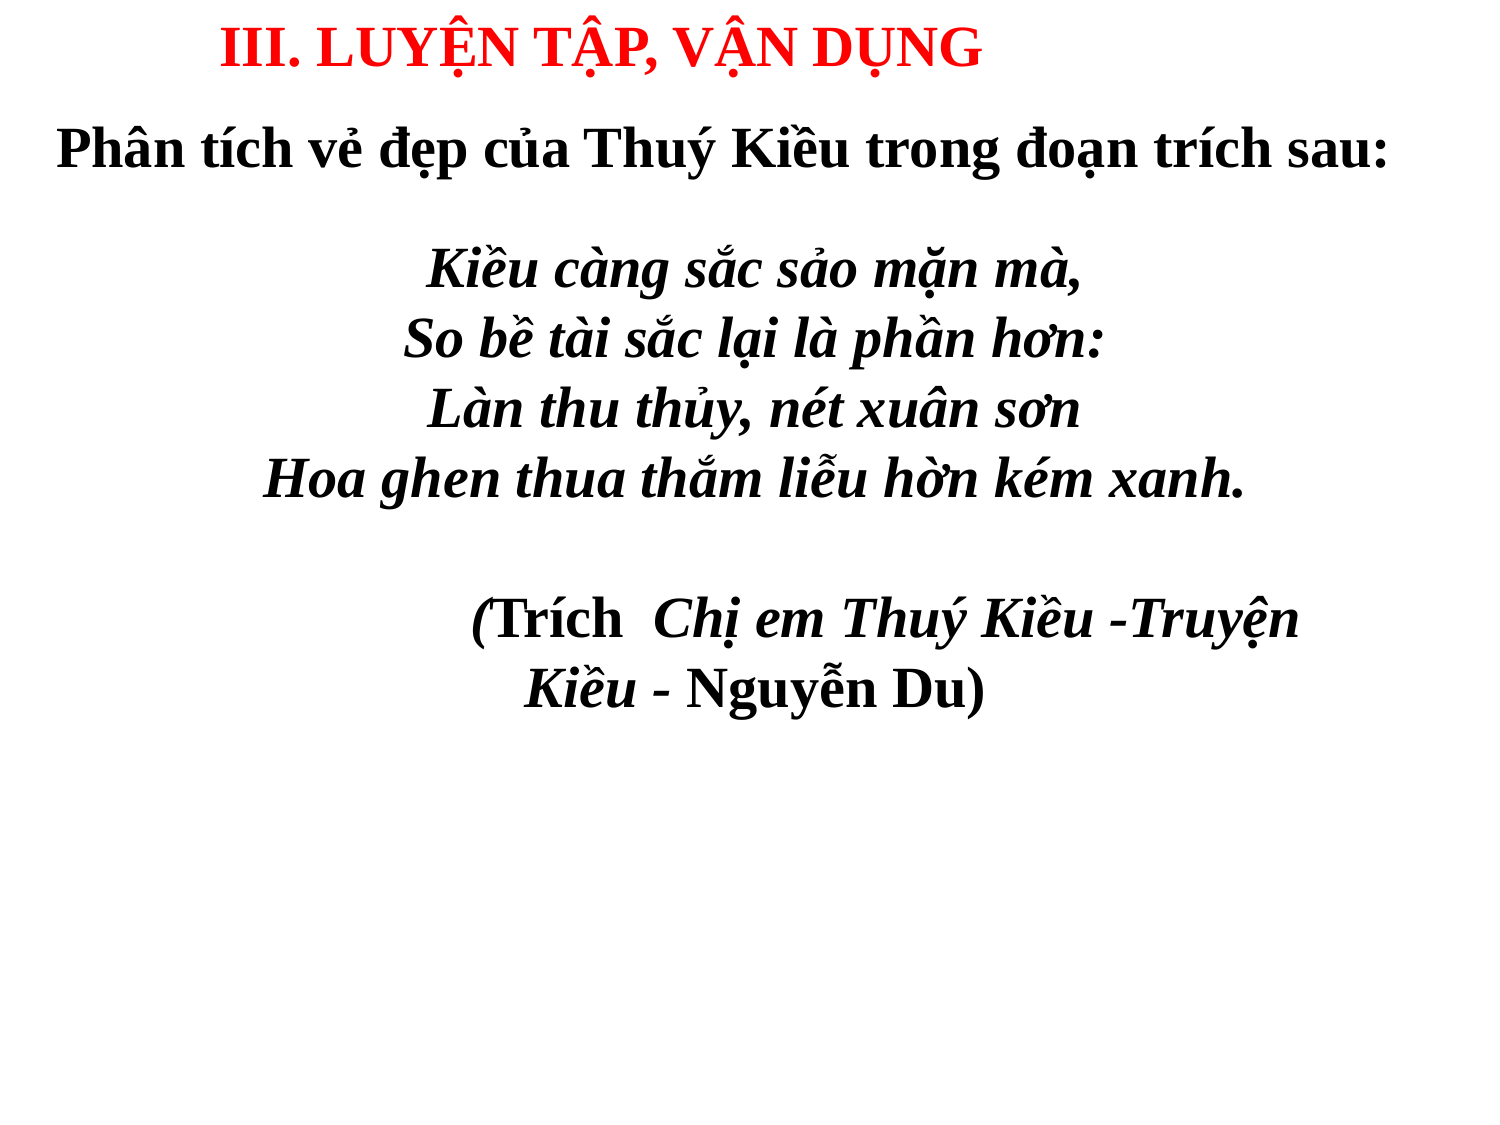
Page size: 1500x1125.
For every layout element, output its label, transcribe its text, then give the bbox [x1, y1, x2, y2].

text_box Phân tích vẻ đẹp của Thuý Kiều trong đoạn trích sau: [41, 101, 1500, 187]
text_box III. LUYỆN TẬP, VẬN DỤNG [23, 0, 1257, 101]
text_box Kiều càng sắc sảo mặn mà, So bề tài sắc lại là phần hơn: Làn thu thủy, nét xuân sơn Hoa ghen thua thắm liễu hờn kém xanh. (Trích Chị em Thuý Kiều -Truyện Kiều - Nguyễn Du) [161, 218, 1350, 750]
